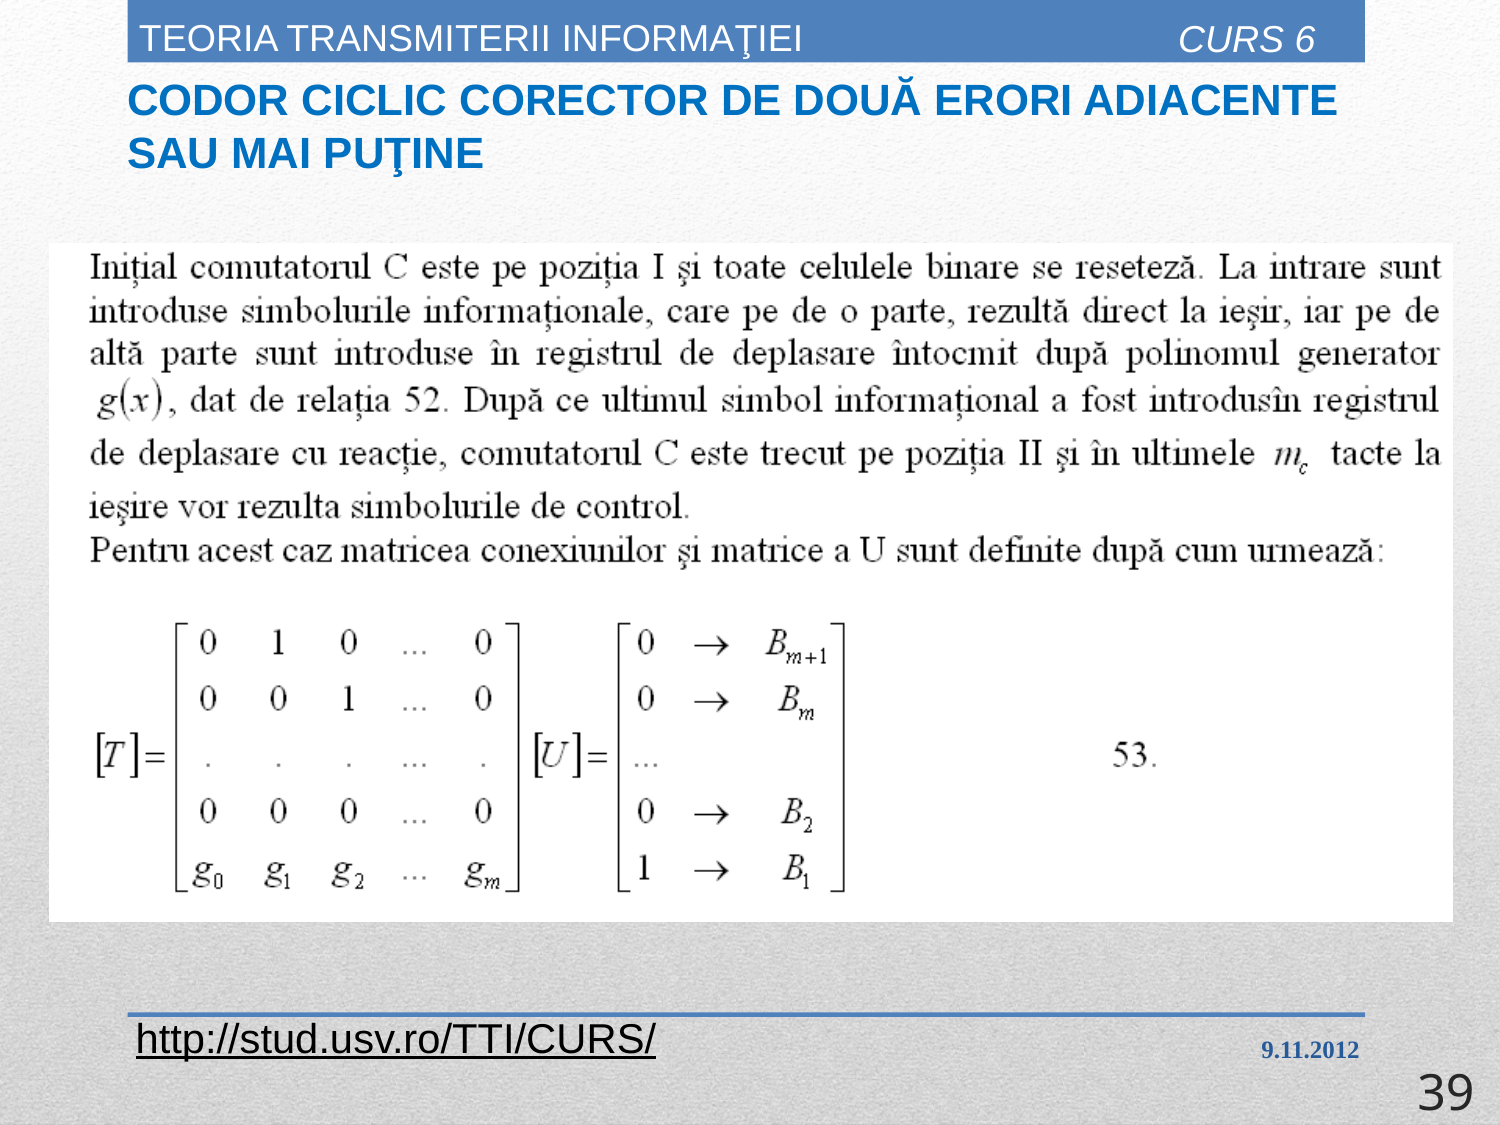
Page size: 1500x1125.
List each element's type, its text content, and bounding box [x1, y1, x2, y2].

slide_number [1025, 1018, 1375, 1079]
slide_number 39 [1364, 1064, 1490, 1125]
title TEORIA TRANSMITERII INFORMAŢIEI [123, 3, 845, 66]
text_box CURS 6 [1163, 7, 1365, 66]
picture [48, 242, 1454, 923]
text_box http://stud.usv.ro/TTI/CURS/ [120, 1004, 984, 1070]
text_box CODOR CICLIC CORECTOR DE DOUĂ ERORI ADIACENTE SAU MAI PUŢINE [112, 66, 1447, 185]
